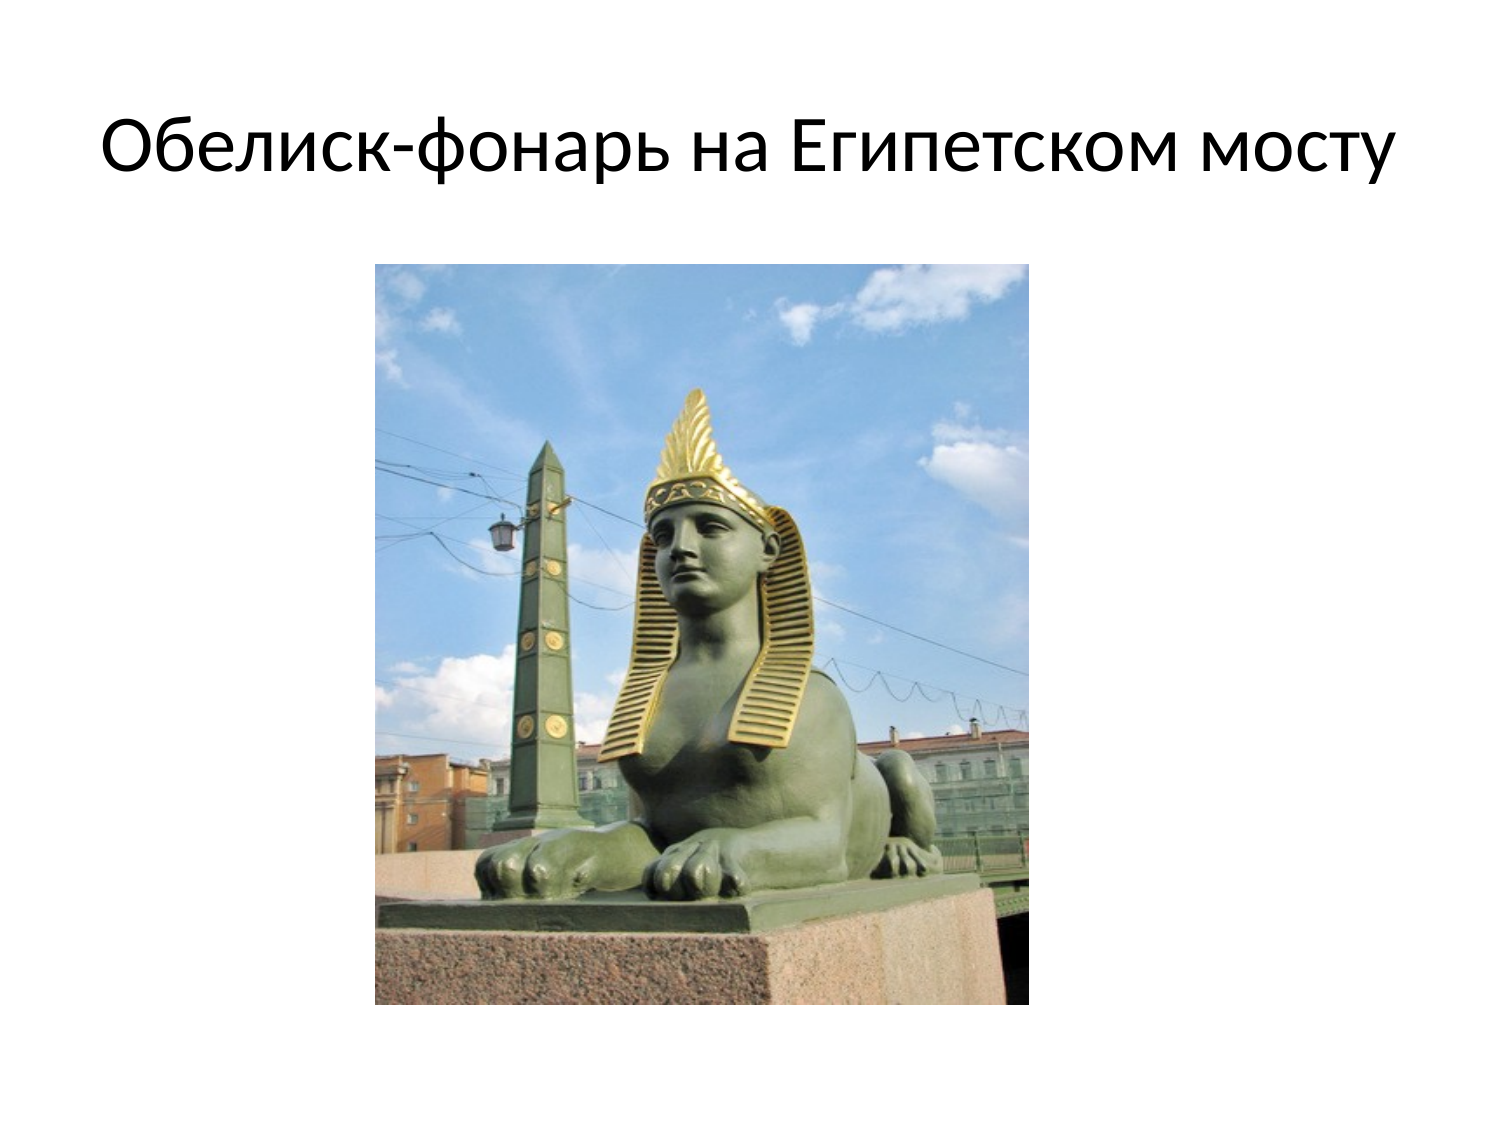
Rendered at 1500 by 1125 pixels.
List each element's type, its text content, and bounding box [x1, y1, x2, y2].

title Обелиск-фонарь на Египетском мосту [75, 45, 1425, 233]
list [374, 264, 1029, 1006]
